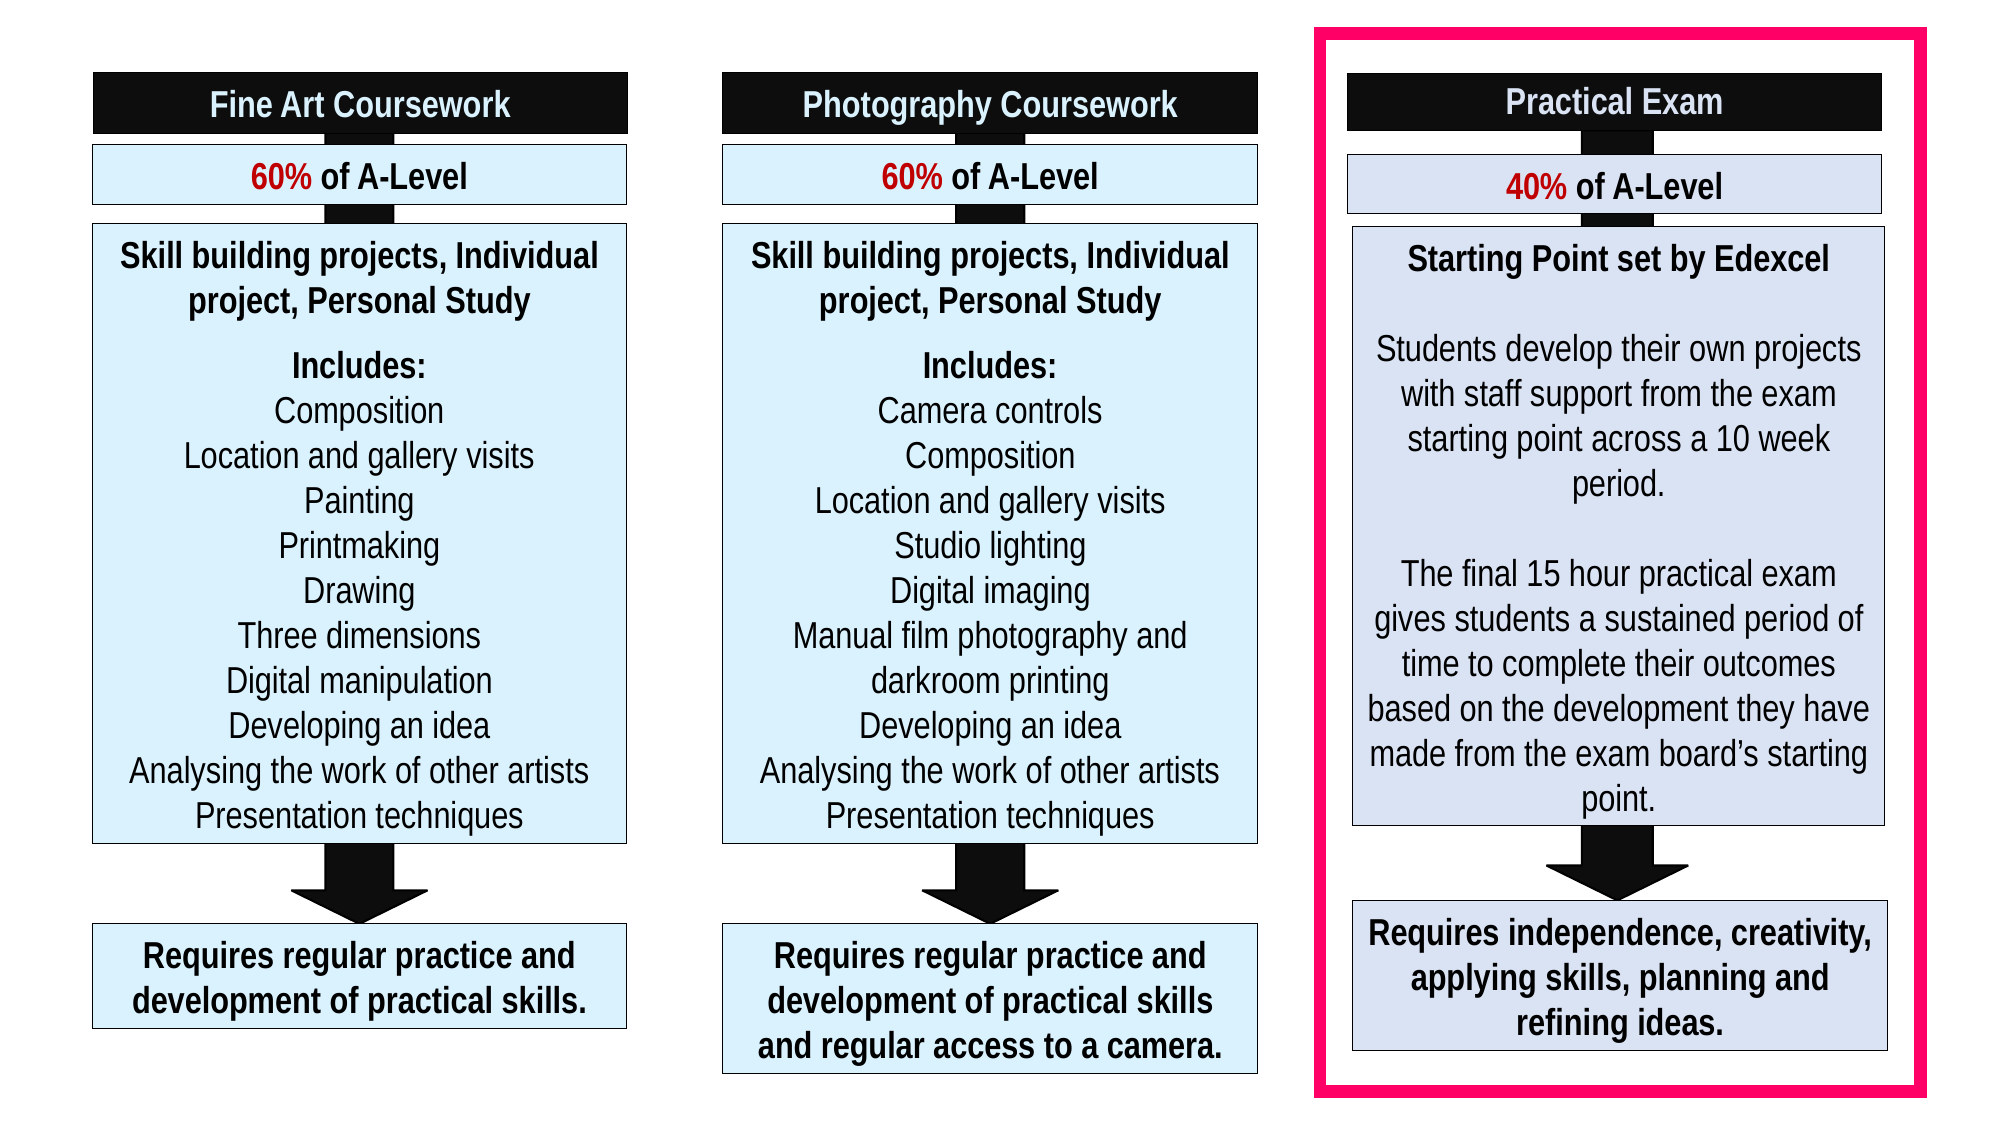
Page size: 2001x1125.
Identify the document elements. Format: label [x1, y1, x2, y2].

text_box [1347, 73, 1888, 1052]
text_box [722, 72, 1258, 1076]
text_box [92, 72, 628, 1030]
text_box [1319, 32, 1921, 1092]
